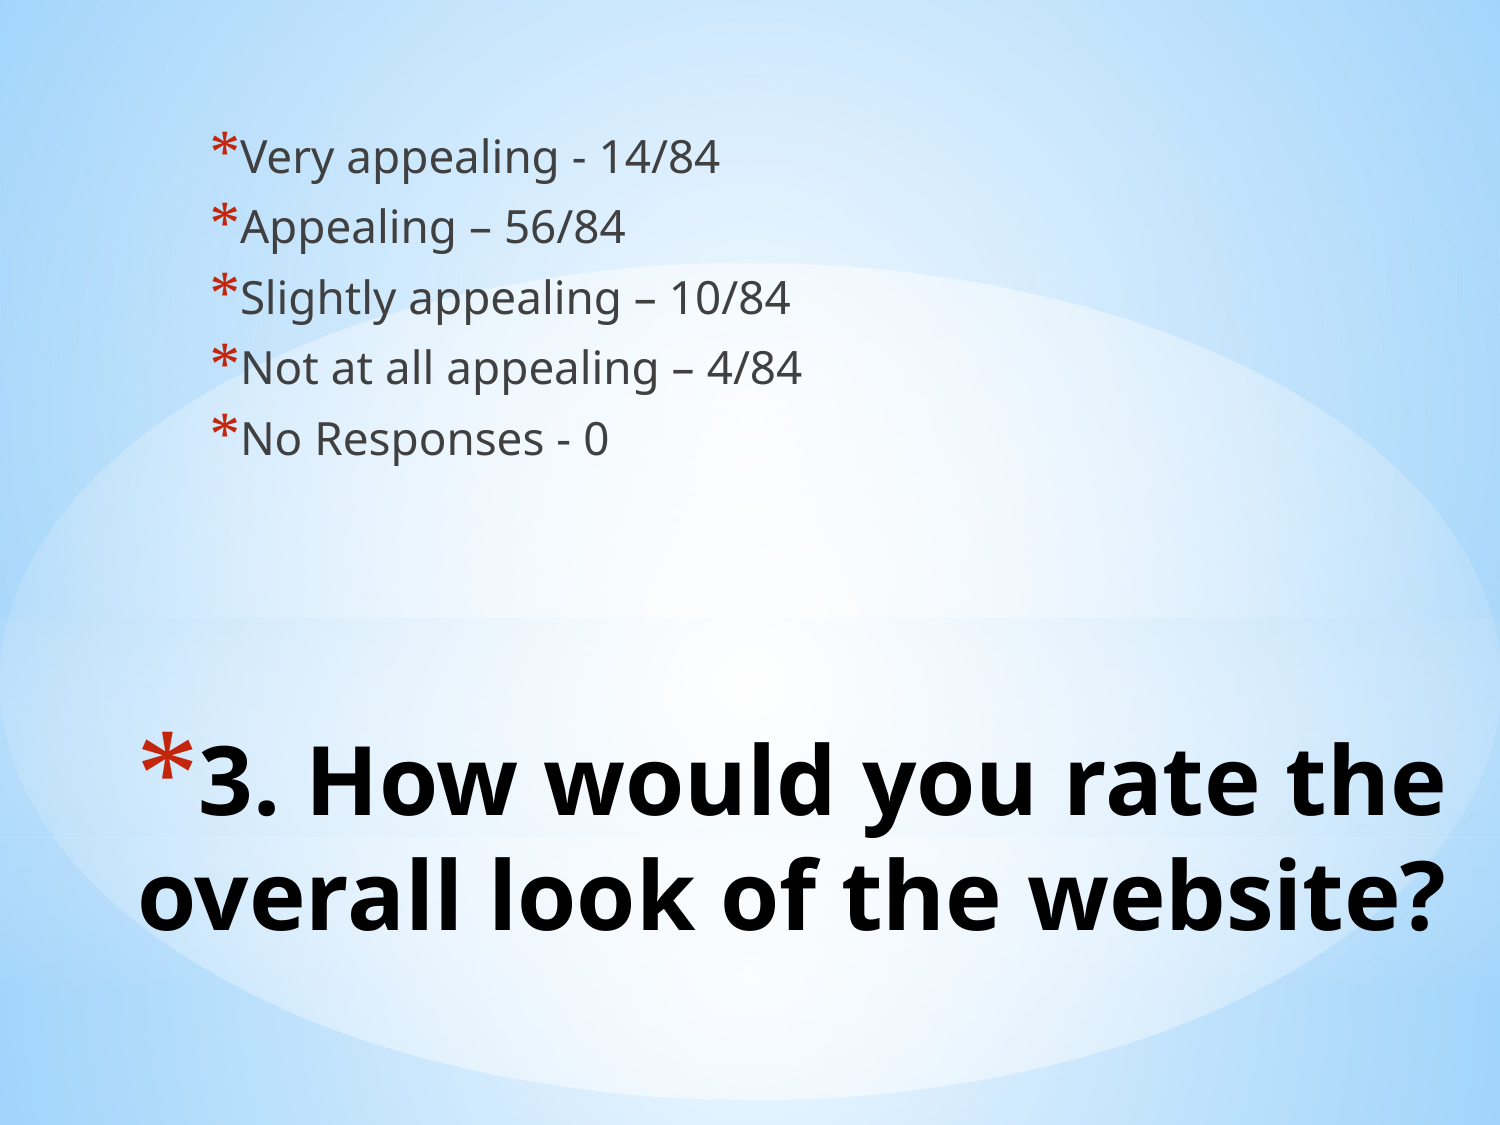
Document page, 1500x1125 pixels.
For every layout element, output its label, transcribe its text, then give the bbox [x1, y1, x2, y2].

list Very appealing - 14/84 Appealing – 56/84 Slightly appealing – 10/84 Not at all appealing – 4/84 No Responses - 0 [187, 120, 1238, 690]
title 3. How would you rate the overall look of the website? [62, 712, 1463, 958]
